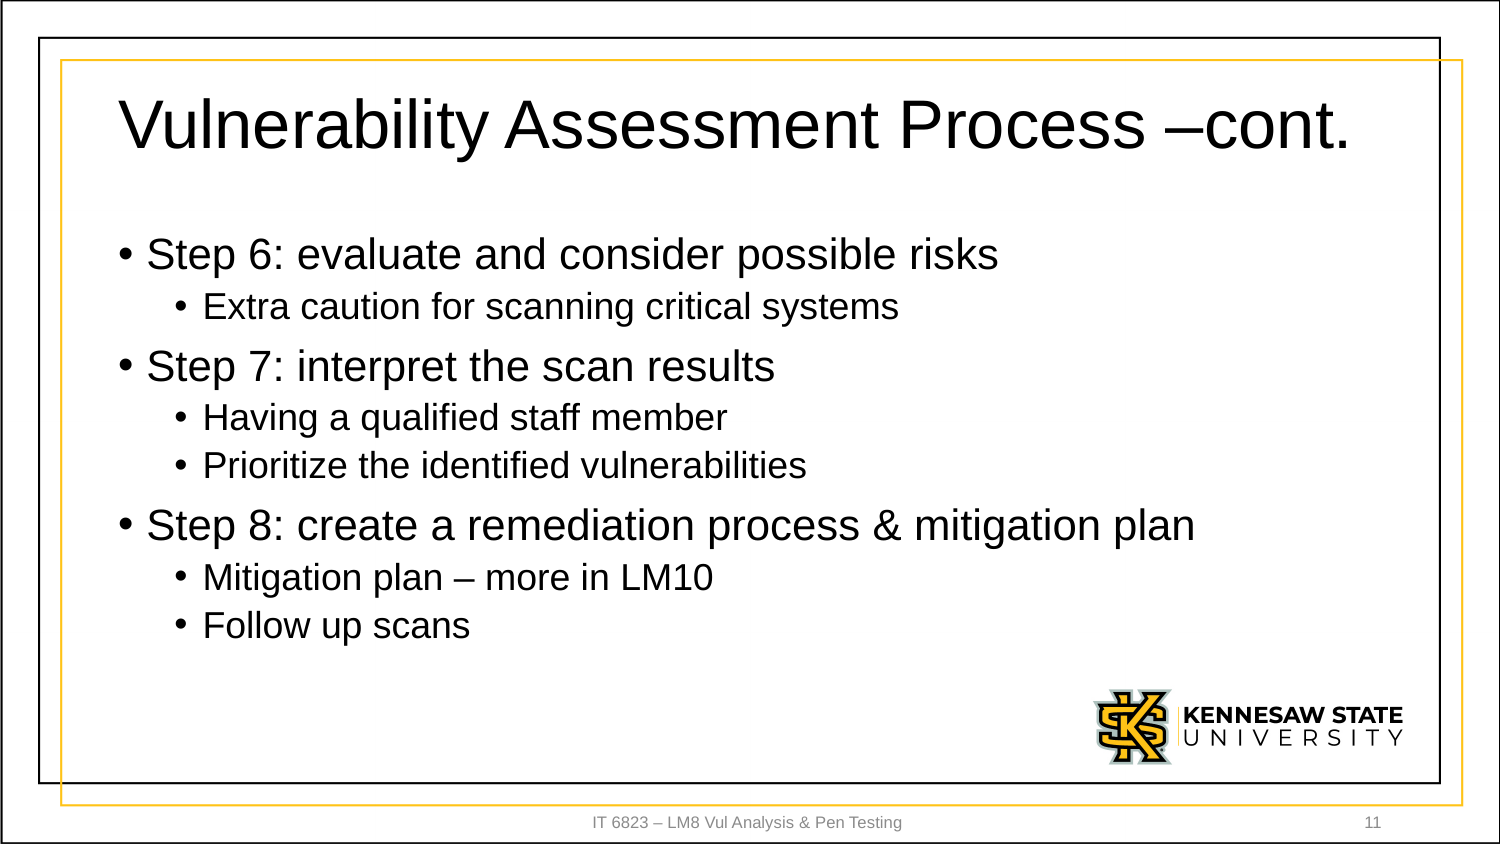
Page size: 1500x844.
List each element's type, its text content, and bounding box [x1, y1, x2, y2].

list Step 6: evaluate and consider possible risks Extra caution for scanning critical systems Step 7: interpret the scan results Having a qualified staff member Prioritize the identified vulnerabilities Step 8: create a remediation process & mitigation plan Mitigation plan – more in LM10 Follow up scans [103, 224, 1397, 760]
picture [0, 0, 1500, 844]
footer IT 6823 – LM8 Vul Analysis & Pen Testing [496, 809, 1004, 834]
slide_number 11 [1059, 809, 1397, 834]
title Vulnerability Assessment Process –cont. [103, 44, 1397, 208]
